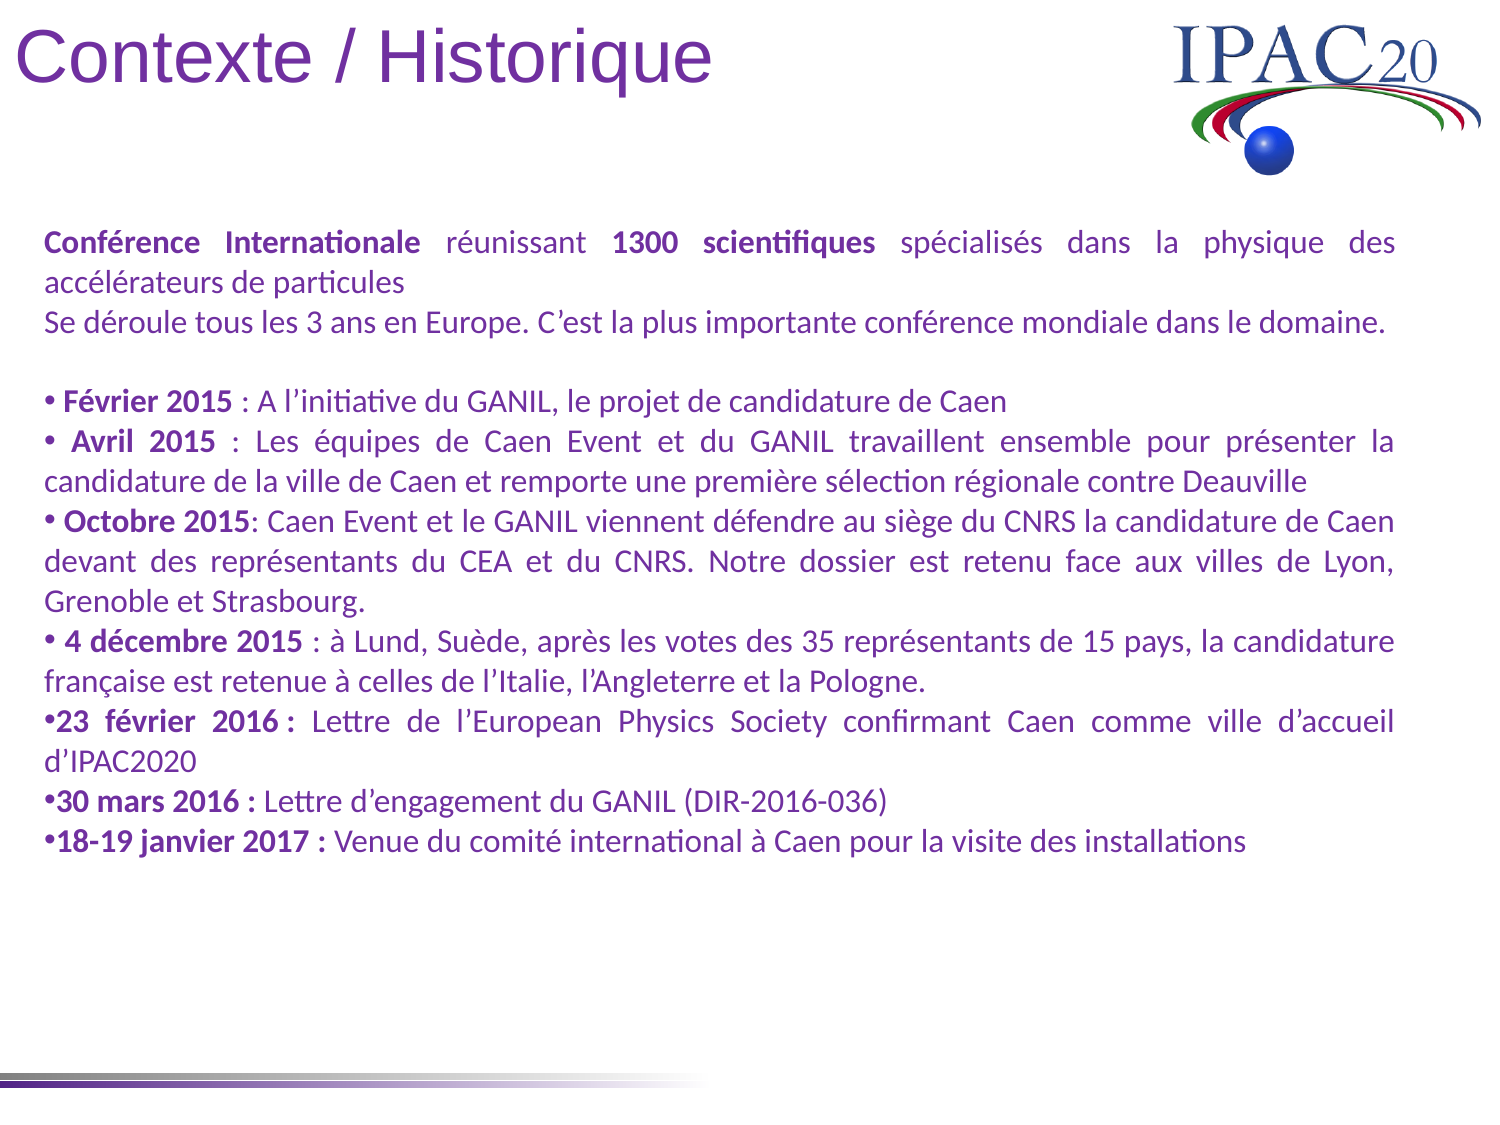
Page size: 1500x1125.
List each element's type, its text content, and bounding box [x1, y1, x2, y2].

picture [1139, 0, 1500, 194]
title Contexte / Historique [0, 0, 939, 126]
subtitle Conférence Internationale réunissant 1300 scientifiques spécialisés dans la physique des accélérateurs de particules Se déroule tous les 3 ans en Europe. C’est la plus importante conférence mondiale dans le domaine. Février 2015 : A l’initiative du GANIL, le projet de candidature de Caen Avril 2015 : Les équipes de Caen Event et du GANIL travaillent ensemble pour présenter la candidature de la ville de Caen et remporte une première sélection régionale contre Deauville Octobre 2015: Caen Event et le GANIL viennent défendre au siège du CNRS la candidature de Caen devant des représentants du CEA et du CNRS. Notre dossier est retenu face aux villes de Lyon, Grenoble et Strasbourg. 4 décembre 2015 : à Lund, Suède, après les votes des 35 représentants de 15 pays, la candidature française est retenue à celles de l’Italie, l’Angleterre et la Pologne. 23 février 2016 : Lettre de l’European Physics Society confirmant Caen comme ville d’accueil d’IPAC2020 30 mars 2016 : Lettre d’engagement du GANIL (DIR-2016-036) 18-19 janvier 2017 : Venue du comité international à Caen pour la visite des installations [29, 212, 1412, 1035]
